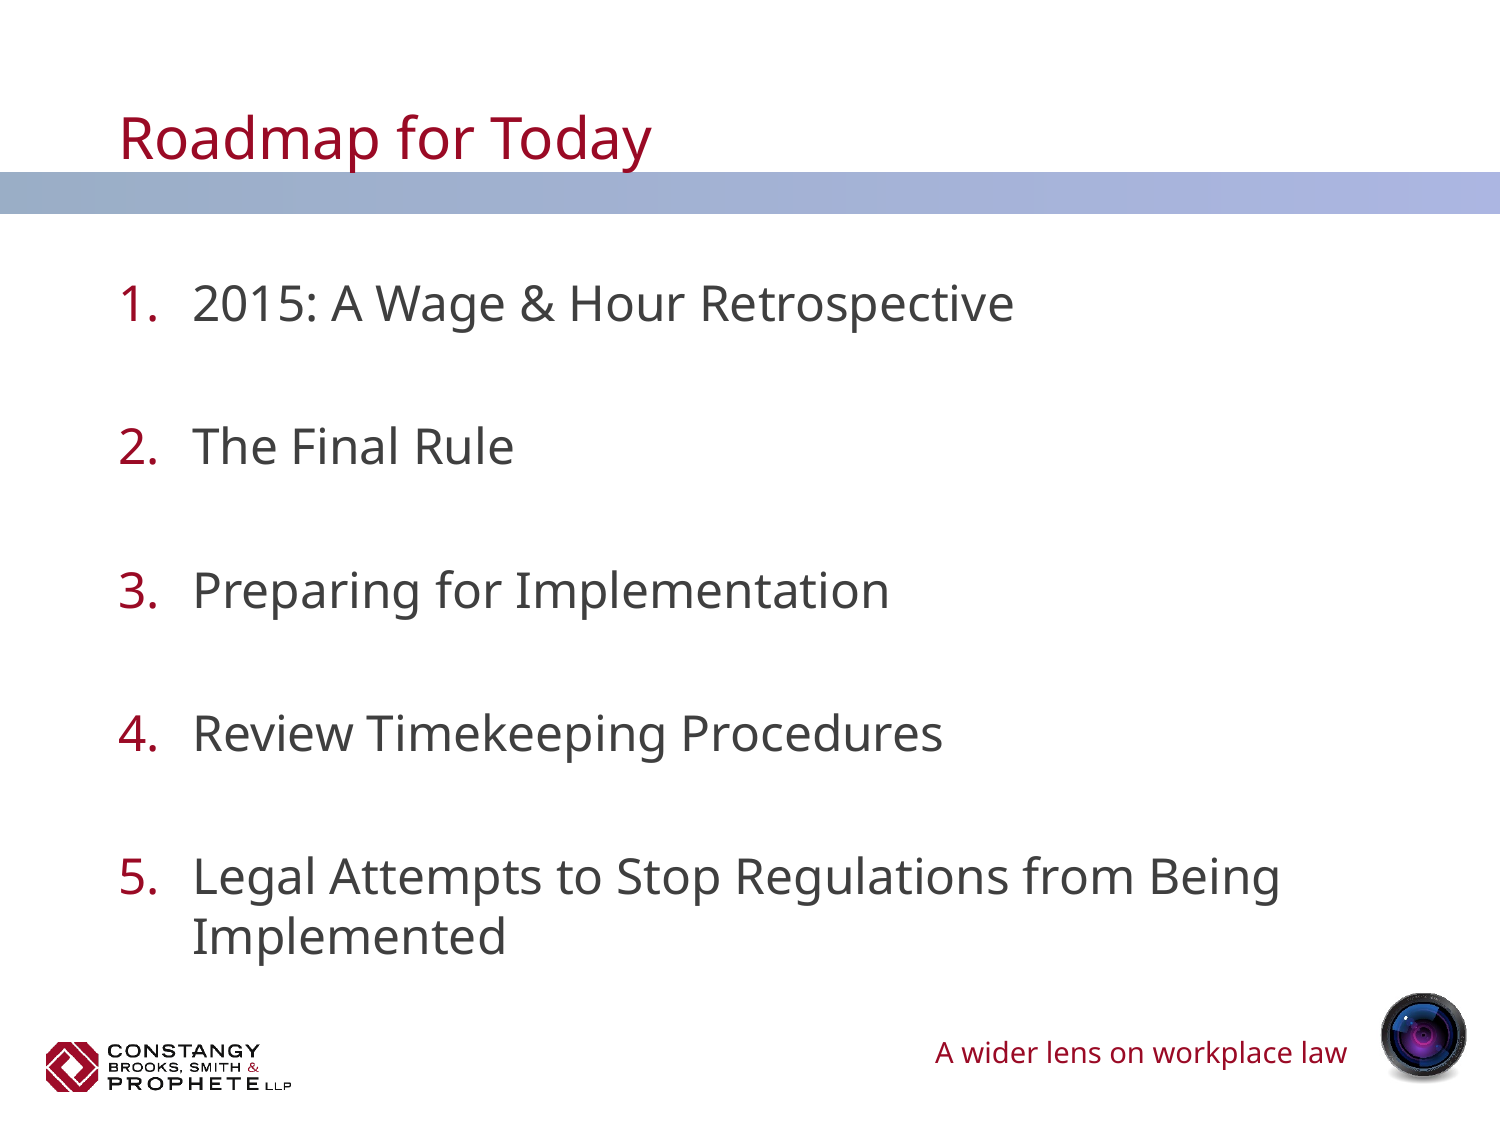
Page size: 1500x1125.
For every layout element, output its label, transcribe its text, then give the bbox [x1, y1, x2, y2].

picture [1373, 985, 1473, 1084]
title Roadmap for Today [103, 63, 1397, 209]
list 2015: A Wage & Hour Retrospective The Final Rule Preparing for Implementation Review Timekeeping Procedures Legal Attempts to Stop Regulations from Being Implemented [103, 264, 1397, 979]
picture [46, 1042, 291, 1092]
